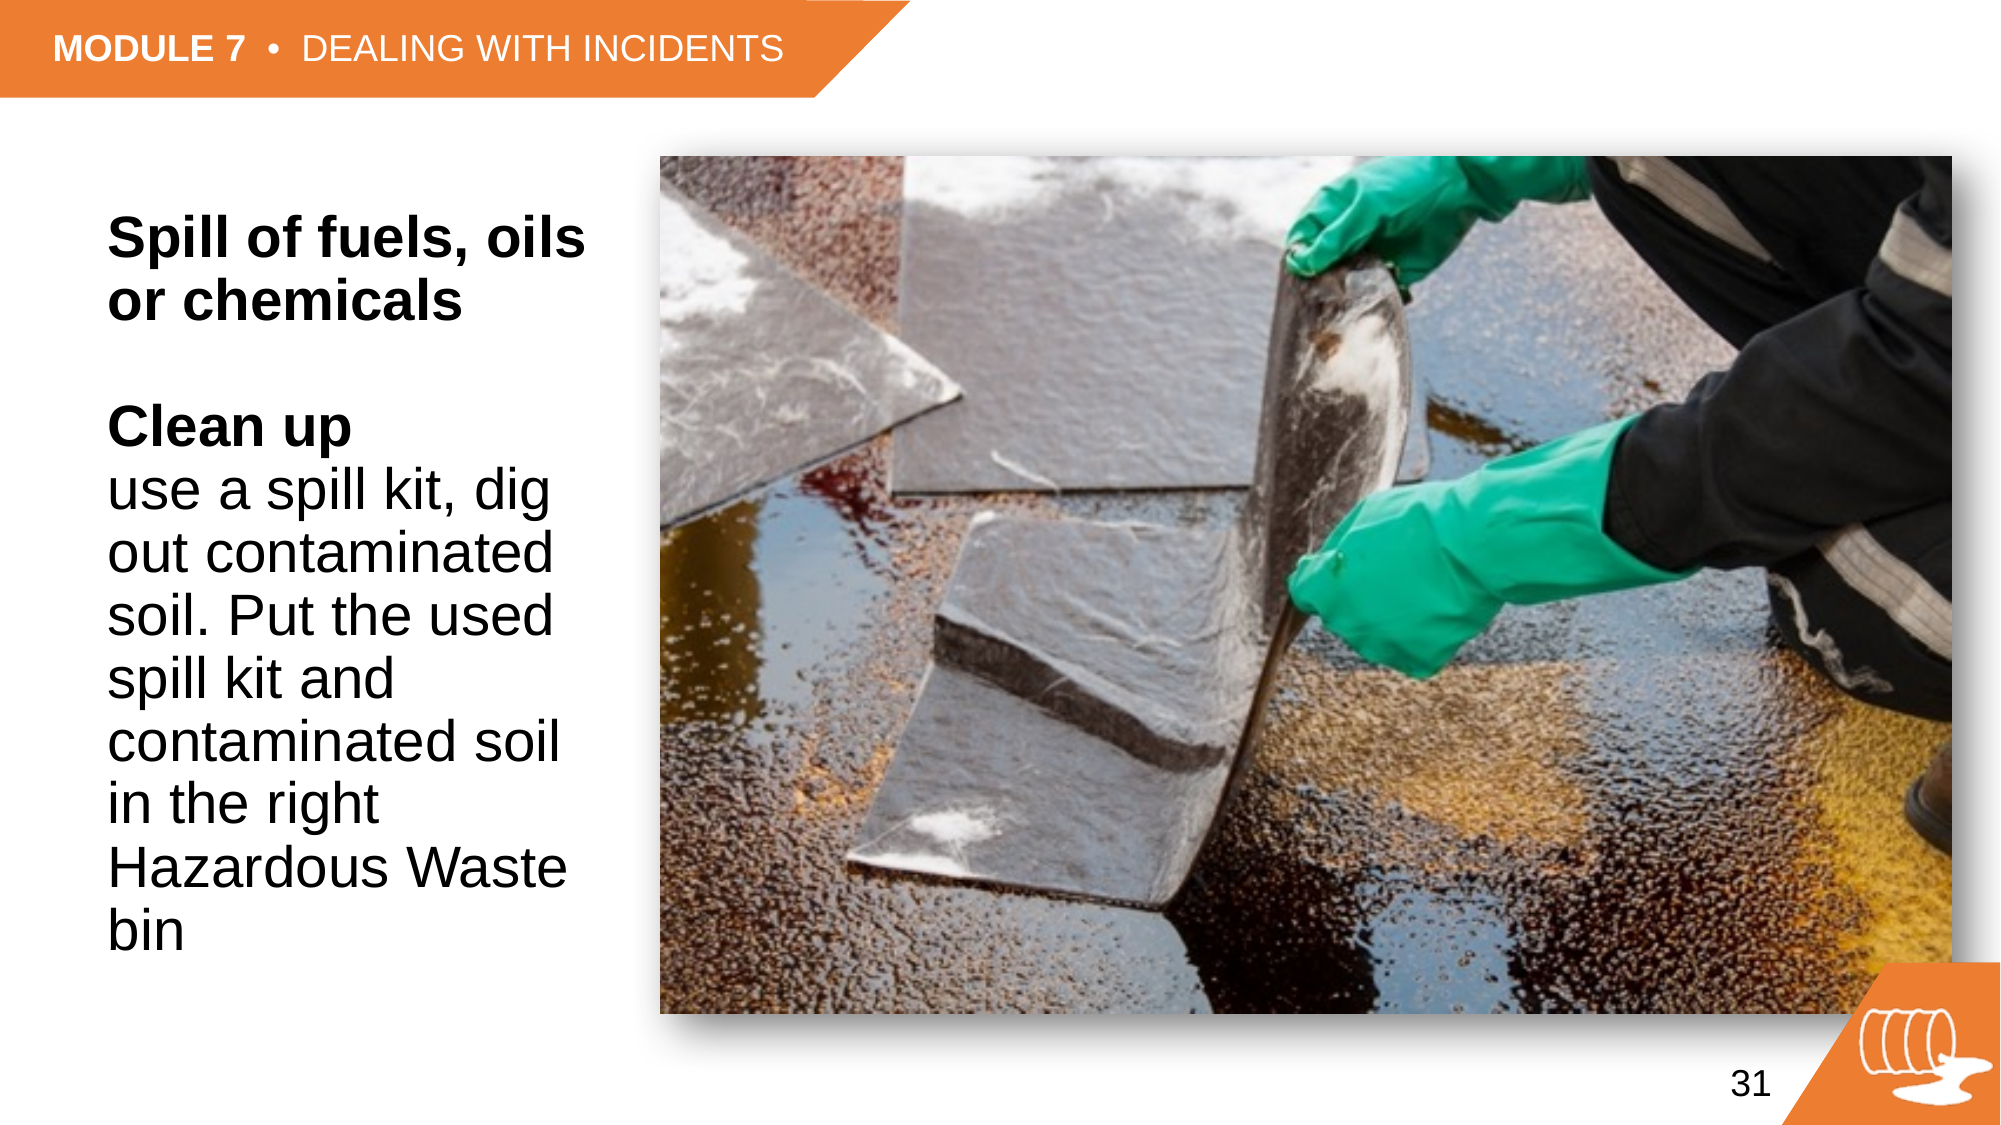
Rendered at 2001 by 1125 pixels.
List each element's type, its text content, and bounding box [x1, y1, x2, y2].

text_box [1780, 962, 2000, 1125]
title Spill of fuels, oils or chemicals Clean up use a spill kit, dig out contaminated soil. Put the used spill kit and contaminated soil in the right Hazardous Waste bin [92, 224, 613, 946]
picture [660, 156, 1952, 1014]
